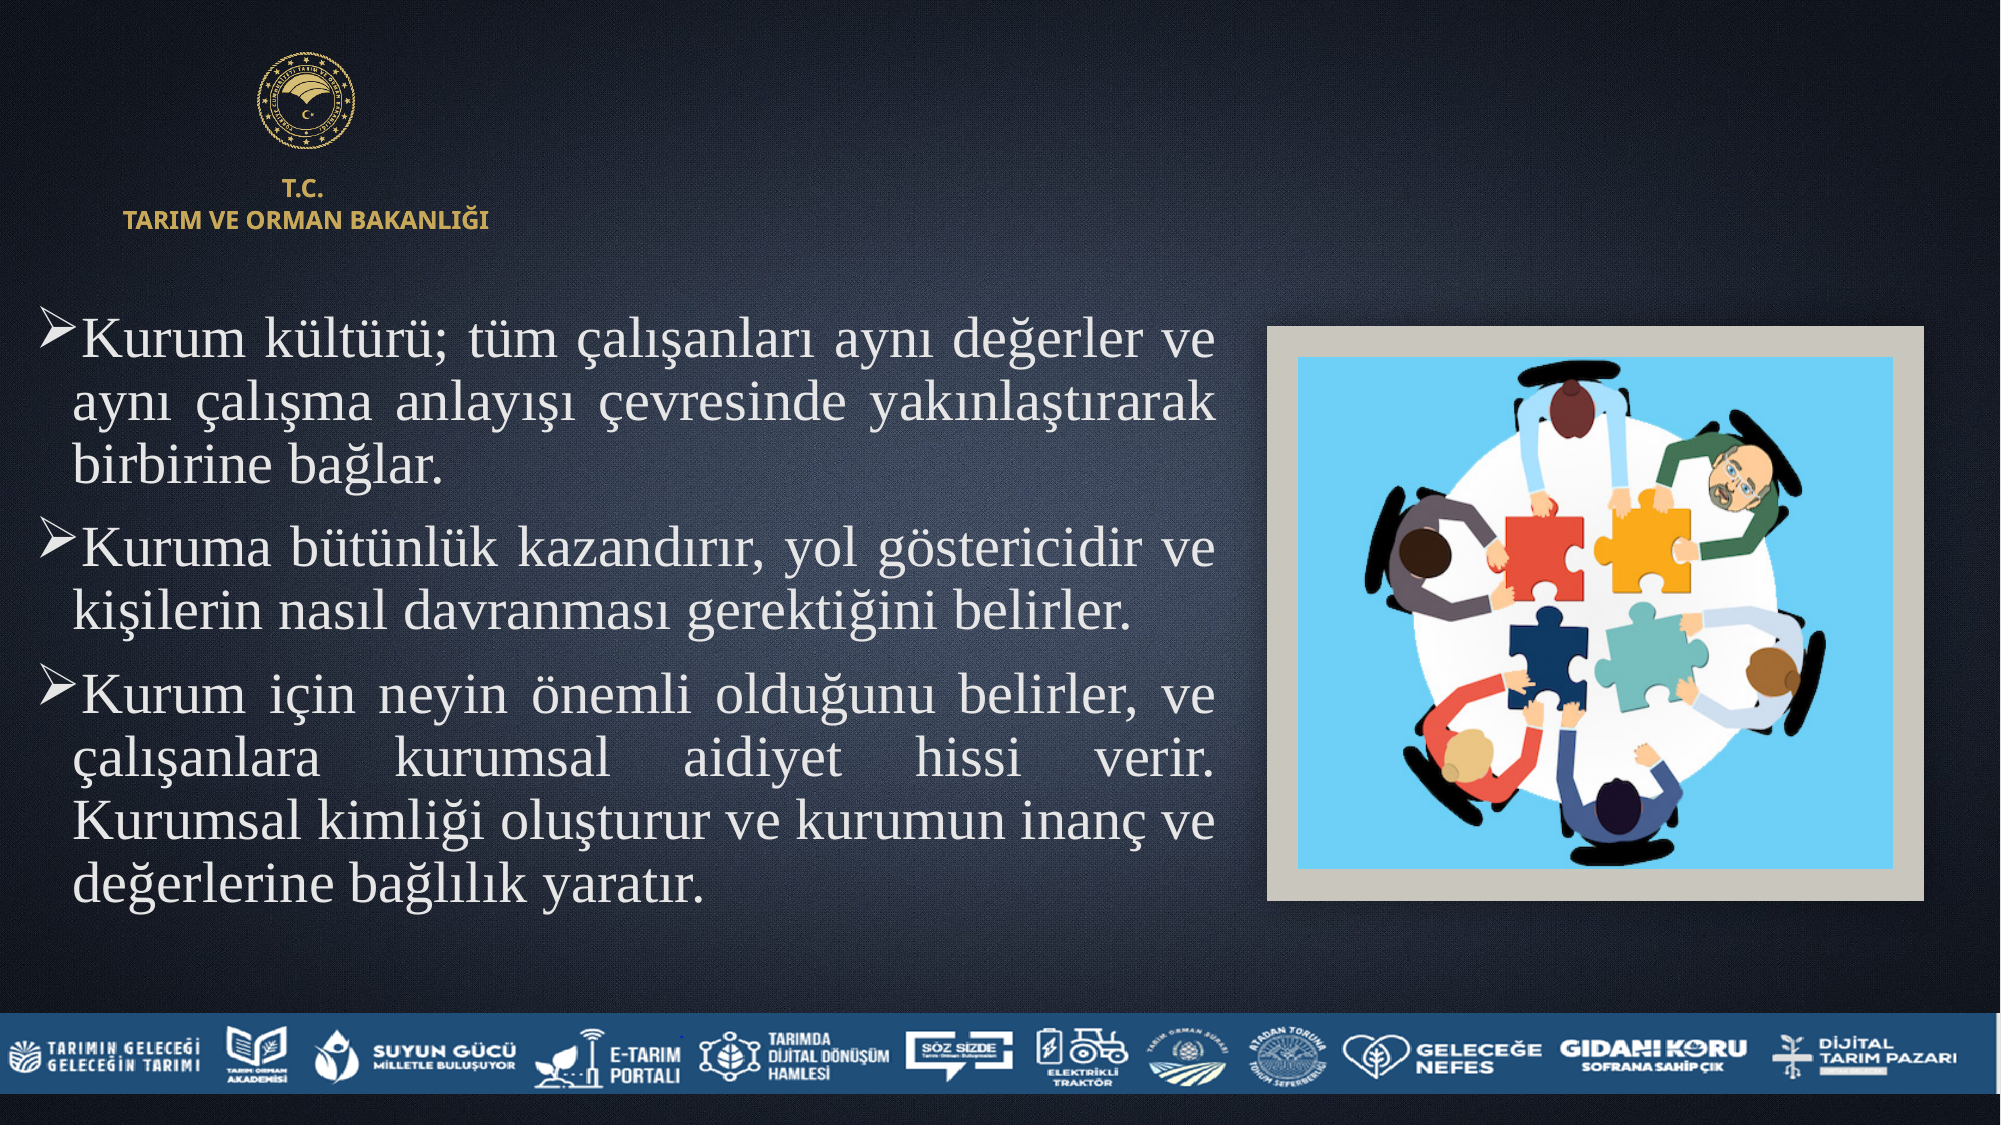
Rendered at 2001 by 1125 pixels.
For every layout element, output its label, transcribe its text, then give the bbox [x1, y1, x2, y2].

picture [0, 0, 2001, 1125]
list Kurum kültürü; tüm çalışanları aynı değerler ve aynı çalışma anlayışı çevresinde yakınlaştırarak birbirine bağlar. Kuruma bütünlük kazandırır, yol göstericidir ve kişilerin nasıl davranması gerektiğini belirler. Kurum için neyin önemli olduğunu belirler, ve çalışanlara kurumsal aidiyet hissi verir. Kurumsal kimliği oluşturur ve kurumun inanç ve değerlerine bağlılık yaratır. [20, 299, 1232, 1013]
